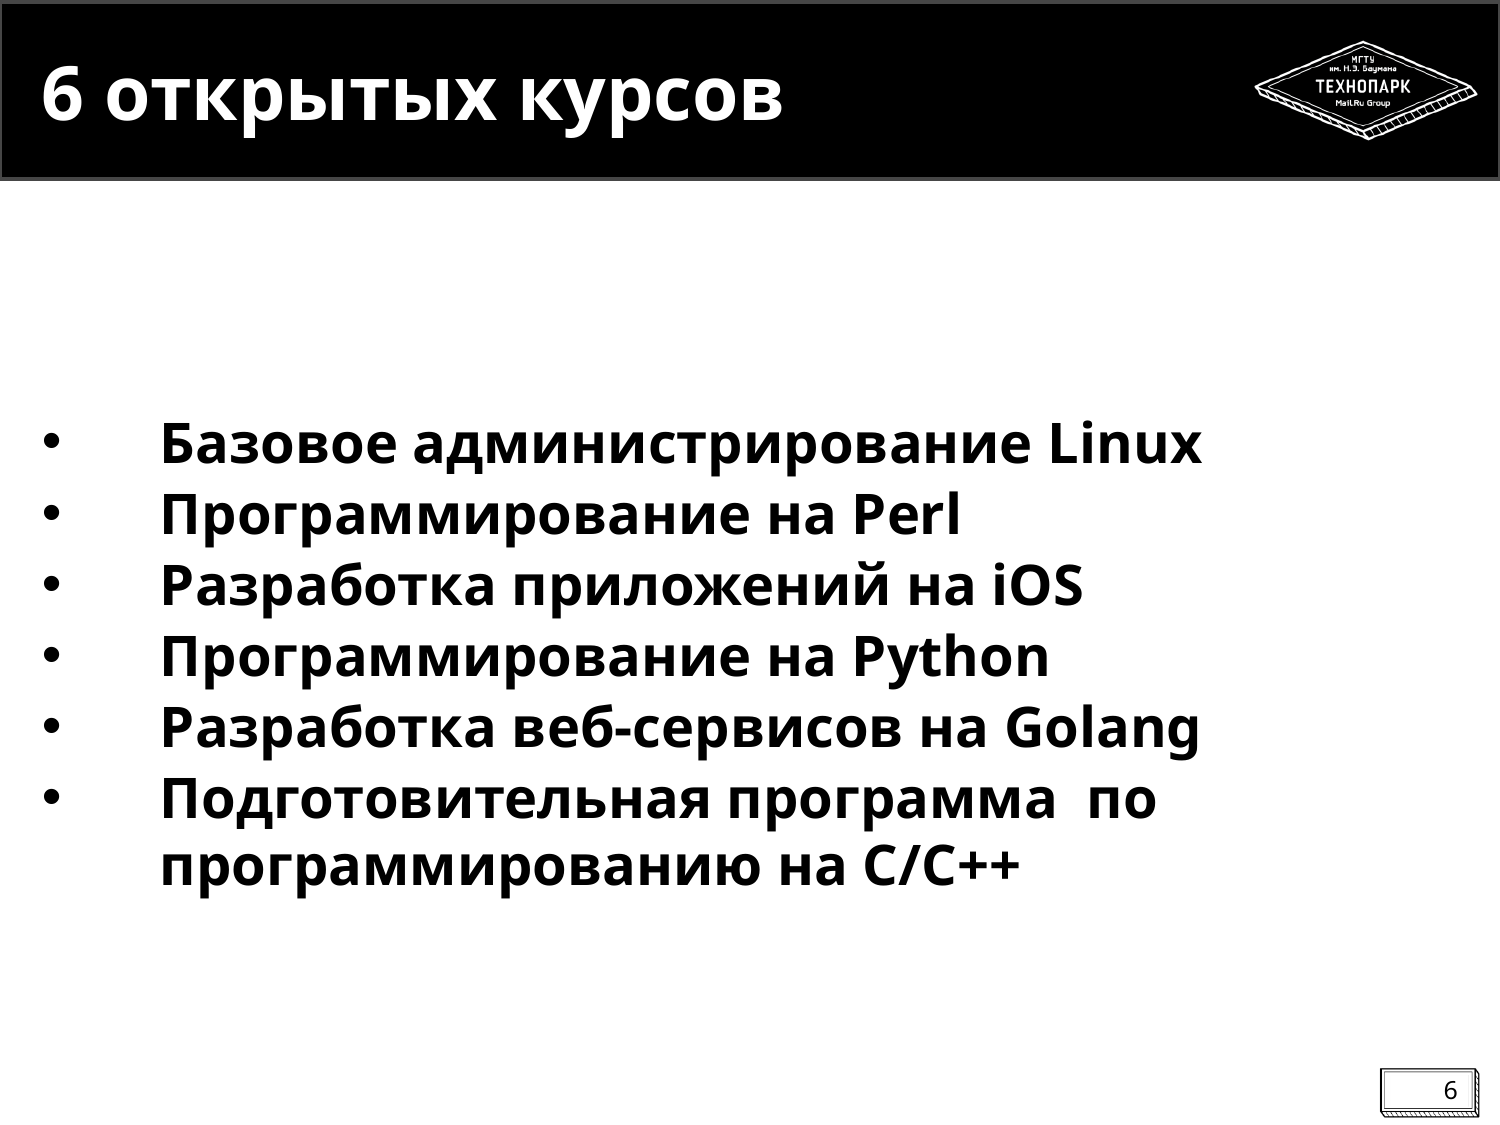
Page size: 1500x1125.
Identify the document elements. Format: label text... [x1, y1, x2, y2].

list [65, 380, 1477, 1050]
picture [1250, 19, 1492, 162]
title 6 открытых курсов [26, 15, 1250, 166]
picture [1366, 1060, 1495, 1125]
list Базовое администрирование Linux Программирование на Perl Разработка приложений на iOS Программирование на Python Разработка веб-сервисов на Golang Подготовительная программа по программированию на С/С++ [26, 407, 1453, 937]
slide_number 6 [1130, 1069, 1473, 1114]
